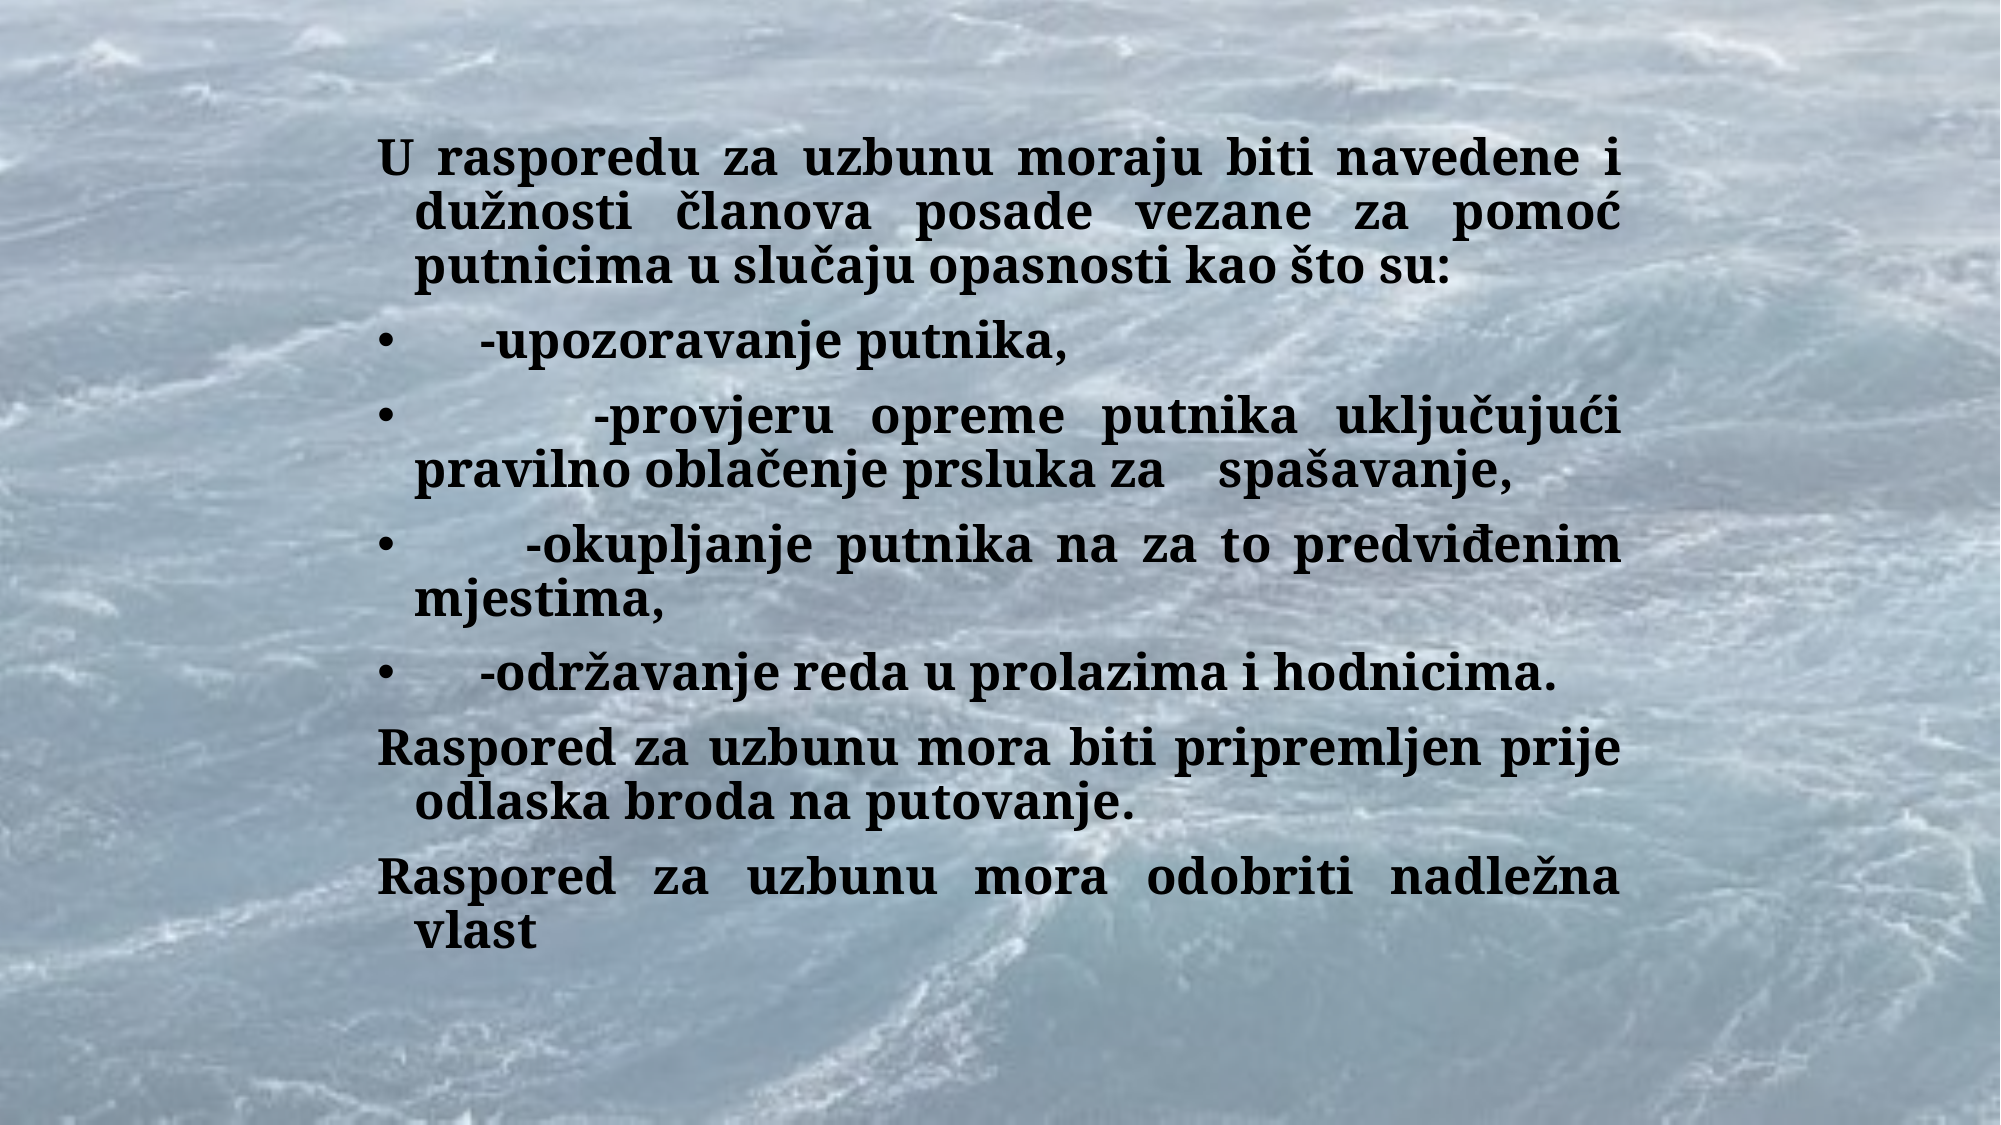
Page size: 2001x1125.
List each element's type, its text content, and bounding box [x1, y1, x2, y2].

list U rasporedu za uzbunu moraju biti navedene i dužnosti članova posade vezane za pomoć putnicima u slučaju opasnosti kao što su: -upozoravanje putnika, -provjeru opreme putnika uključujući pravilno oblačenje prsluka za spašavanje, -okupljanje putnika na za to predviđenim mjestima, -održavanje reda u prolazima i hodnicima. Raspored za uzbunu mora biti pripremljen prije odlaska broda na putovanje. Raspored za uzbunu mora odobriti nadležna vlast [362, 125, 1638, 1000]
